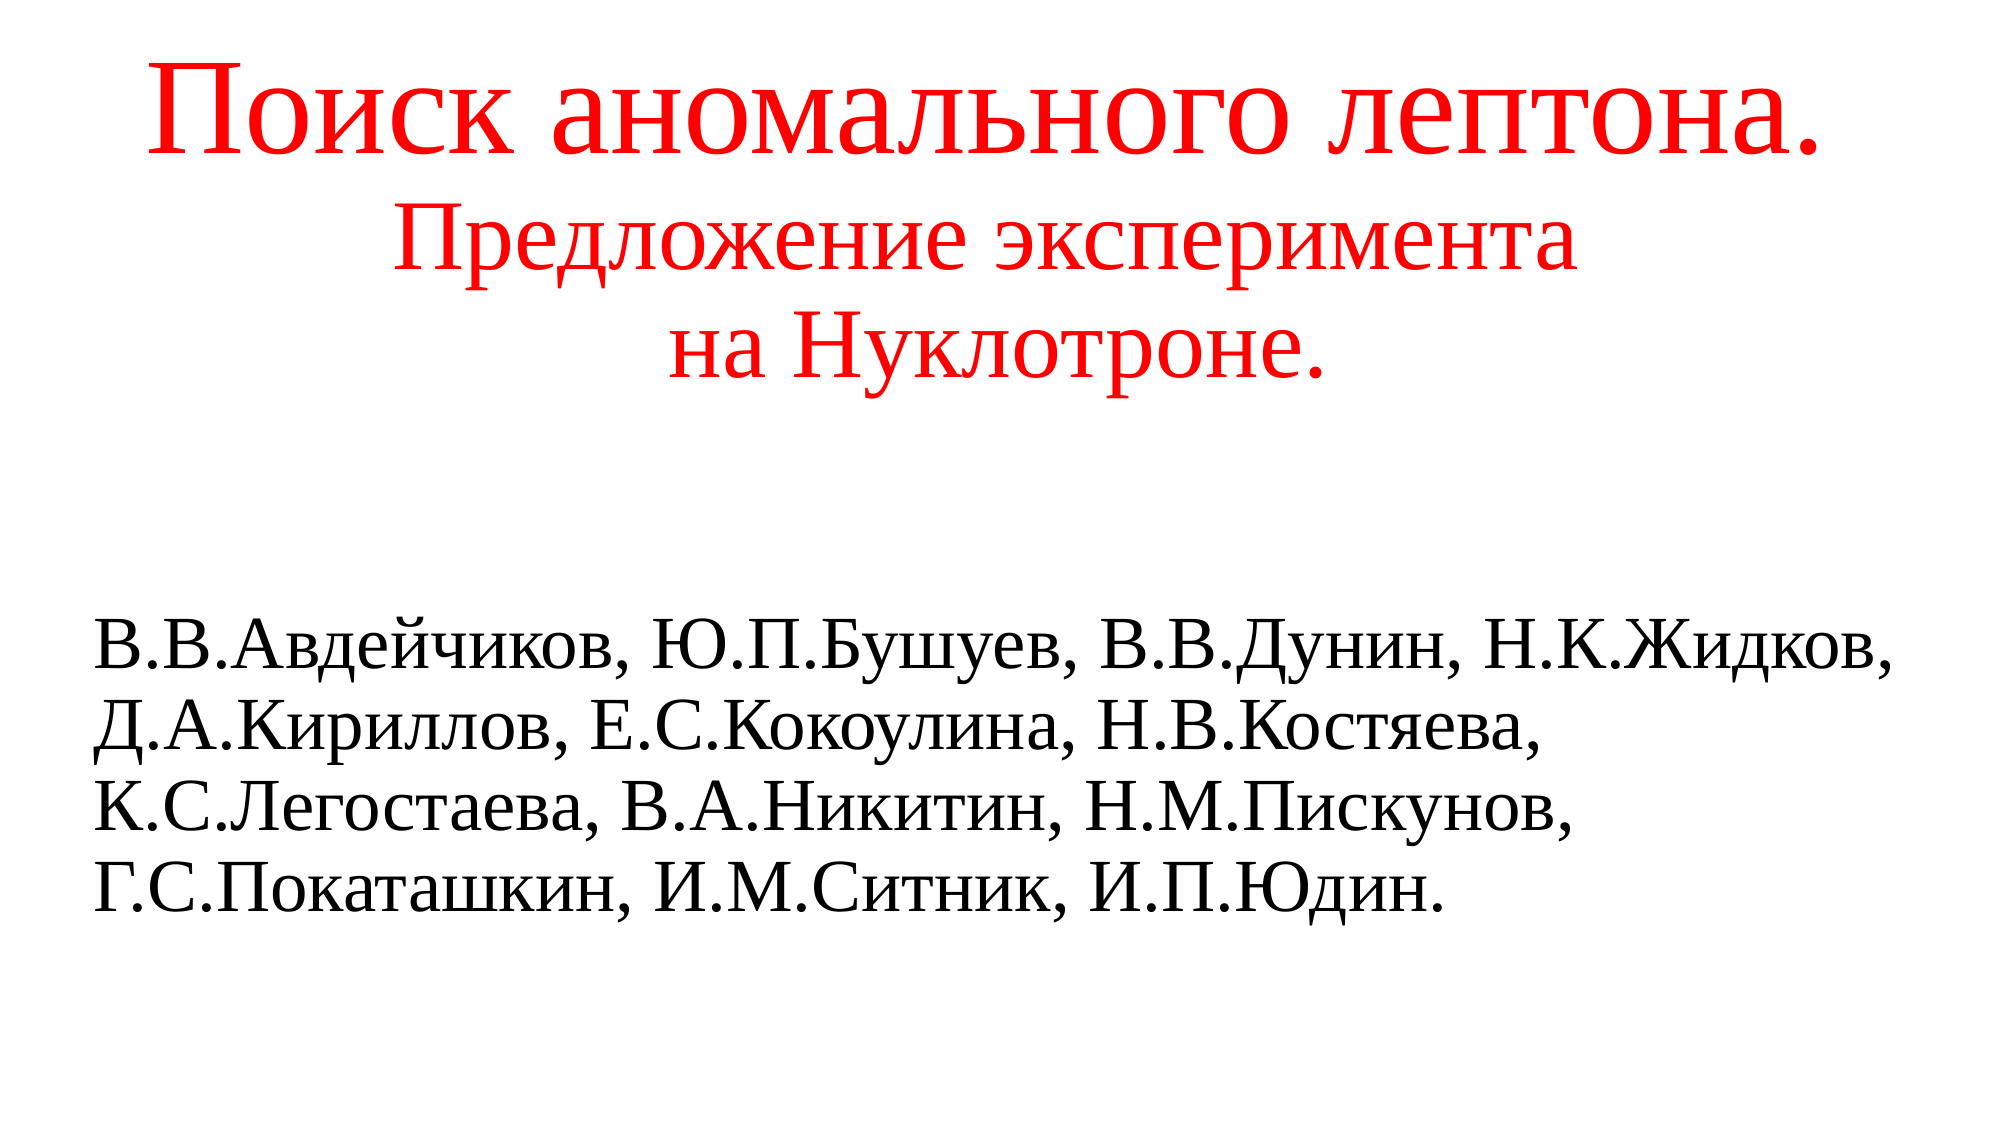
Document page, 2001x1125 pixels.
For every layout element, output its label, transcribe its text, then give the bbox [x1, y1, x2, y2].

title Поиск аномального лептона. Предложение эксперимента на Нуклотроне. [54, 50, 1919, 527]
subtitle В.В.Авдейчиков, Ю.П.Бушуев, В.В.Дунин, Н.К.Жидков, Д.А.Кириллов, Е.С.Кокоулина, Н.В.Костяева, К.С.Легостаева, В.А.Никитин, Н.М.Пискунов, Г.С.Покаташкин, И.М.Ситник, И.П.Юдин. [78, 596, 1947, 960]
